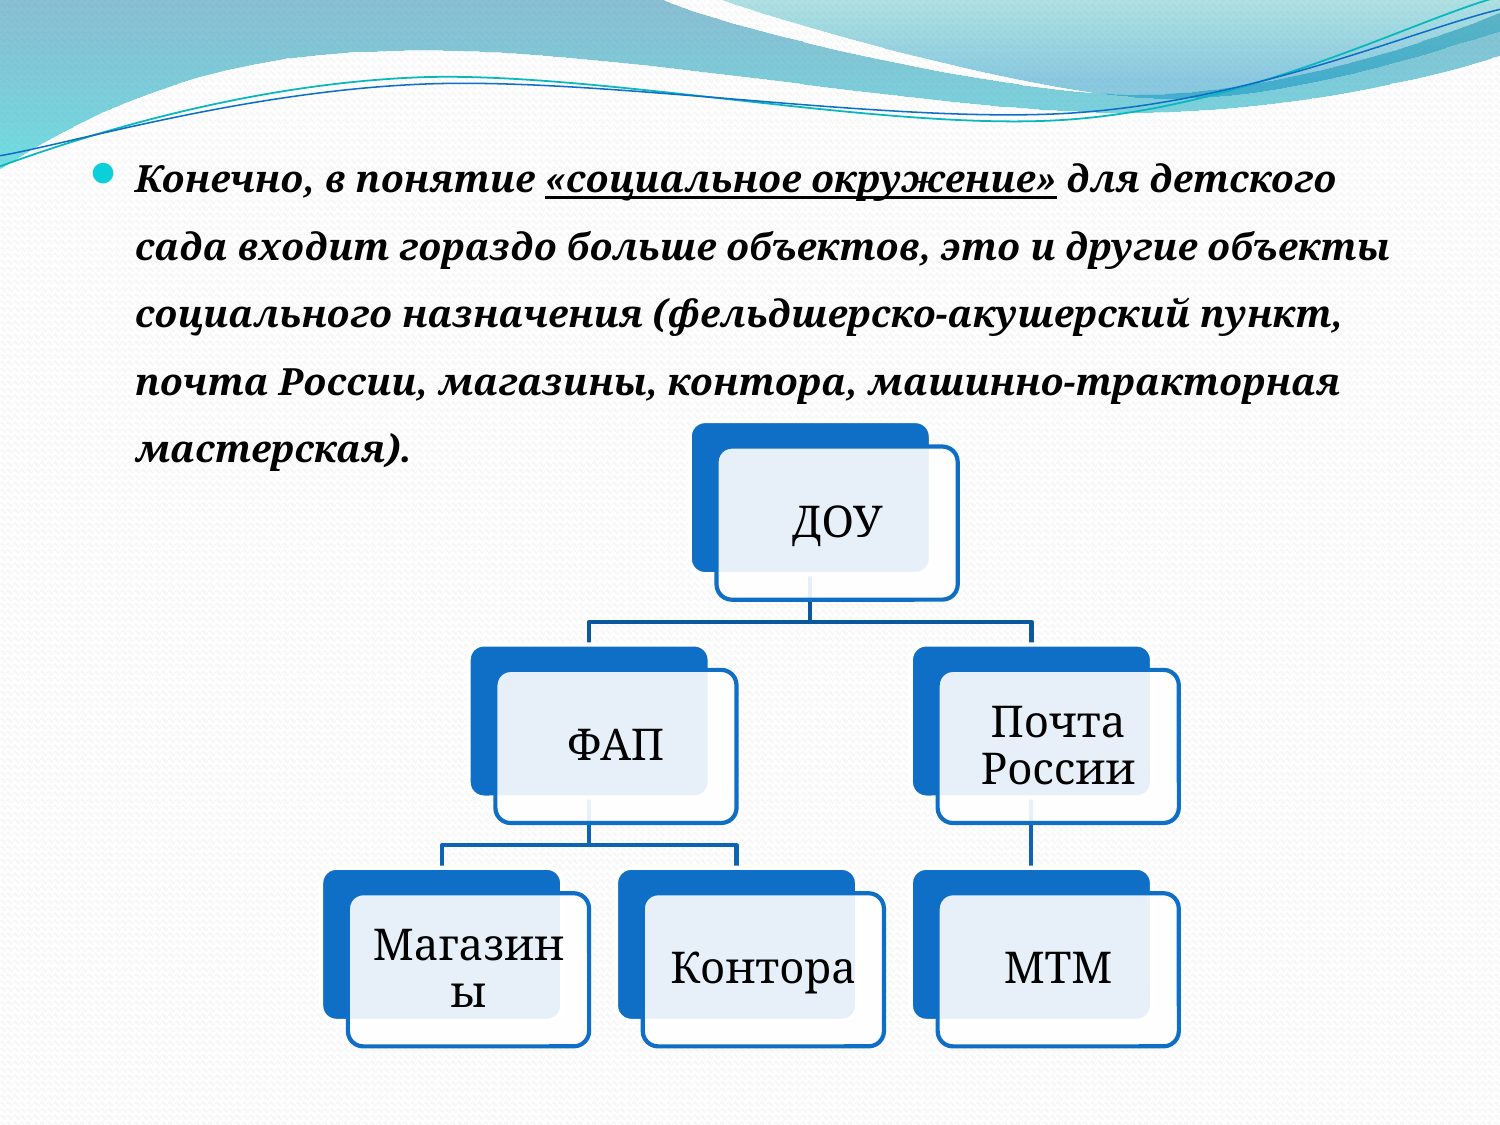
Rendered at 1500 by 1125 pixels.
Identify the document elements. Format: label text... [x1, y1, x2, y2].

list Конечно, в понятие «социальное окружение» для детского сада входит гораздо больше объектов, это и другие объекты социального назначения (фельдшерско-акушерский пункт, почта России, магазины, контора, машинно-тракторная мастерская). [75, 125, 1425, 1038]
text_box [249, 420, 1251, 1048]
